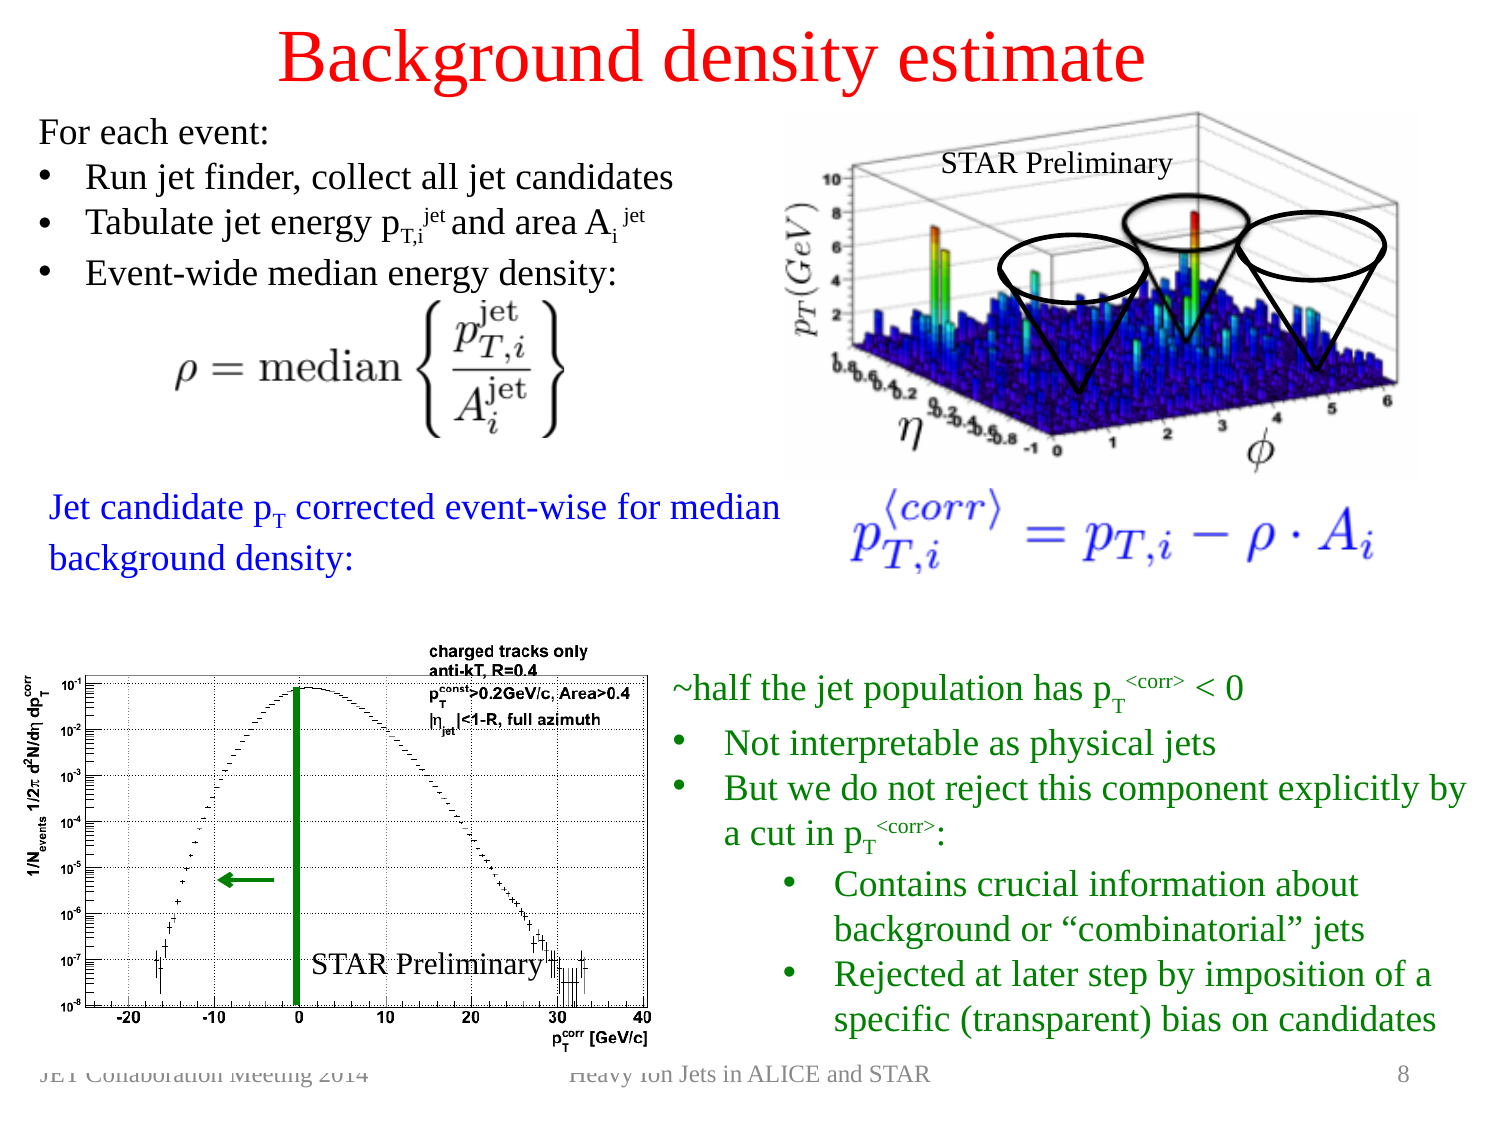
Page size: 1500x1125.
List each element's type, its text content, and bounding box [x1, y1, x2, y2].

title Background density estimate [0, 2, 1426, 101]
text_box For each event: Run jet finder, collect all jet candidates Tabulate jet energy pT,ijet and area Ai jet Event-wide median energy density: [24, 99, 740, 325]
text_box Jet candidate pT corrected event-wise for median background density: [35, 474, 807, 573]
picture [174, 299, 565, 439]
footer Heavy Ion Jets in ALICE and STAR [512, 1063, 988, 1103]
text_box ~half the jet population has pT<corr> < 0 Not interpretable as physical jets But we do not reject this component explicitly by a cut in pT<corr>: Contains crucial information about background or “combinatorial” jets Rejected at later step by imposition of a specific (transparent) bias on candidates [664, 656, 1500, 1063]
picture [6, 630, 660, 1074]
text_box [783, 109, 1419, 488]
picture [849, 488, 1374, 574]
slide_number 8 [1074, 1063, 1425, 1103]
slide_number JET Collaboration Meeting 2014 [24, 1080, 425, 1103]
